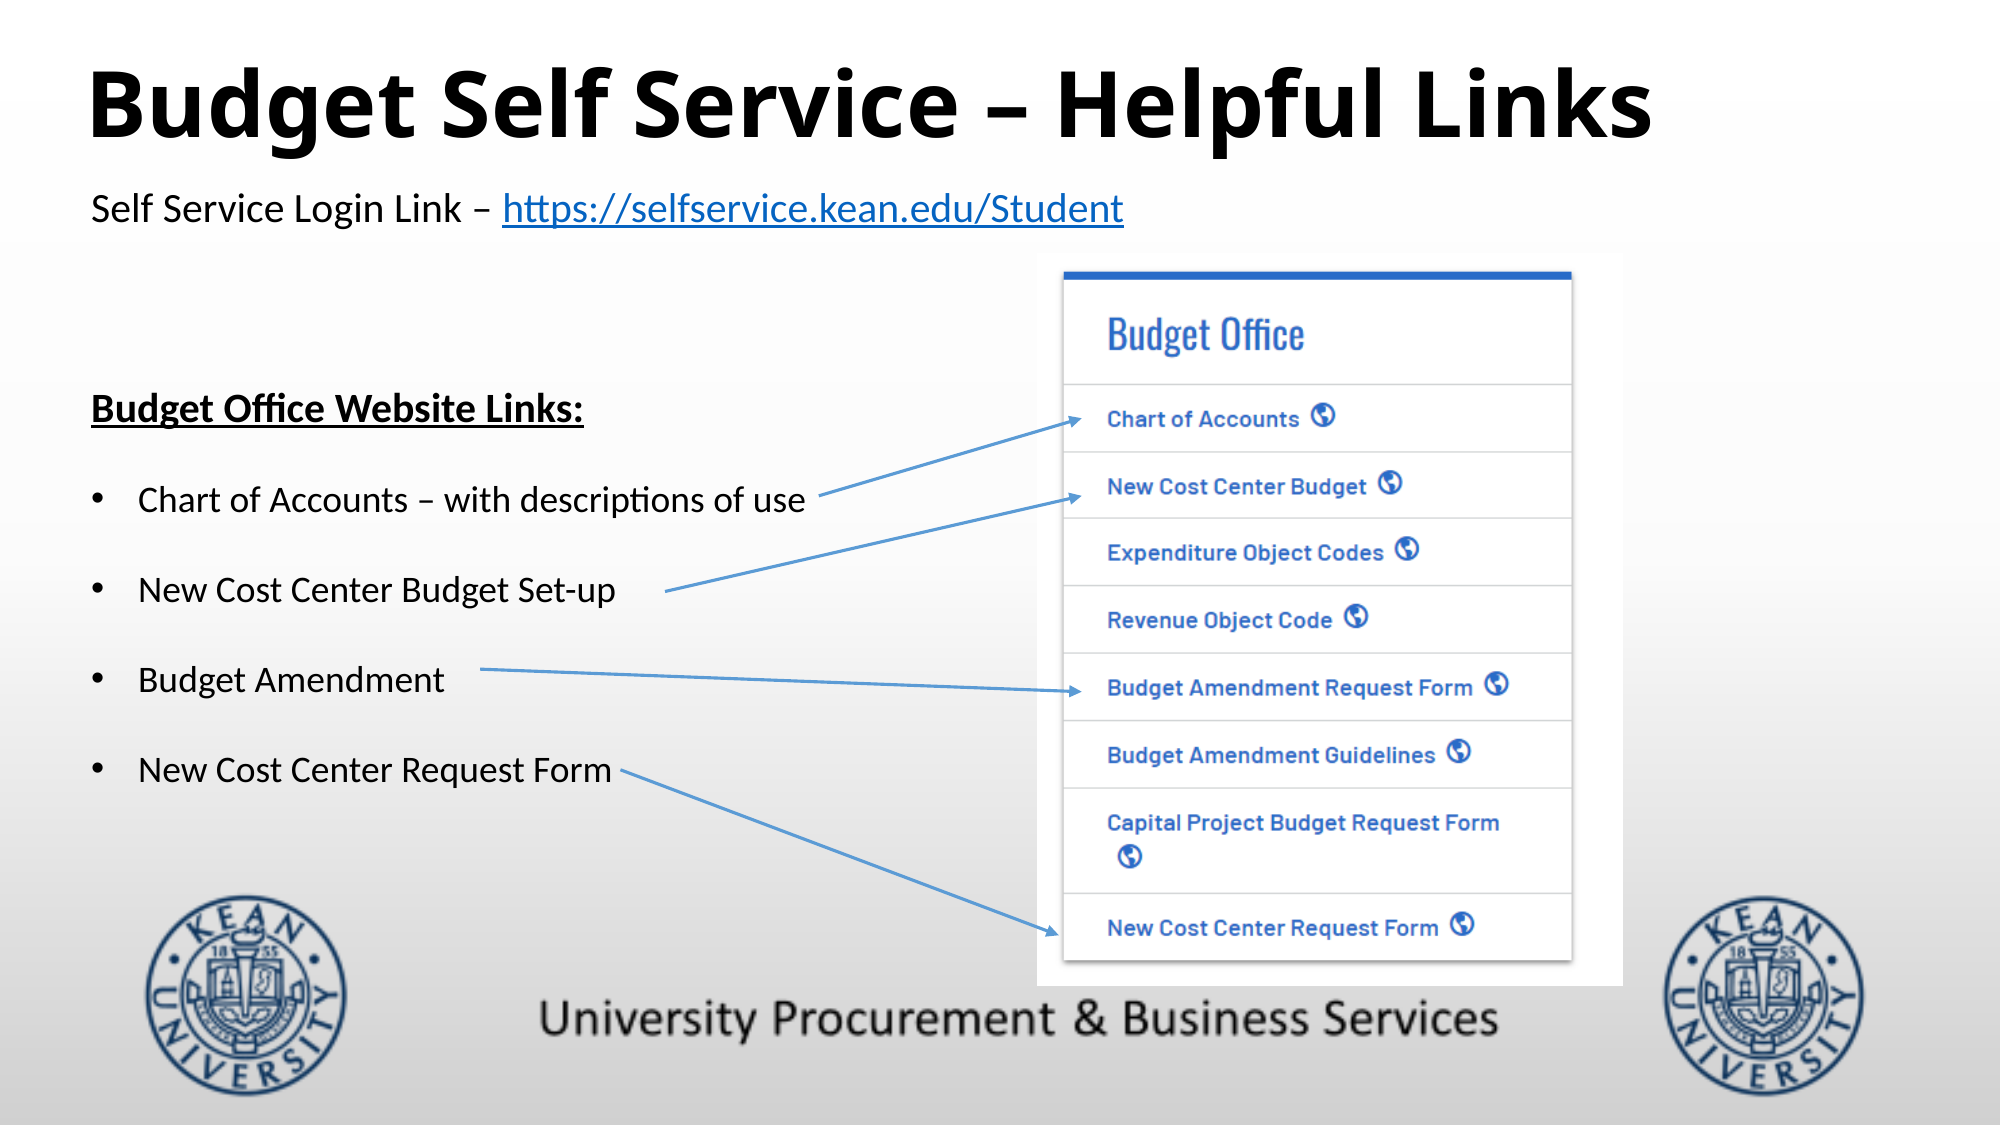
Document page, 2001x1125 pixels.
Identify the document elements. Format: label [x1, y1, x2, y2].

list [0, 0, 2000, 1125]
picture [1037, 253, 1623, 986]
text_box [664, 495, 1082, 592]
text_box [620, 769, 1059, 936]
text_box [480, 669, 1082, 692]
text_box [818, 418, 1082, 495]
